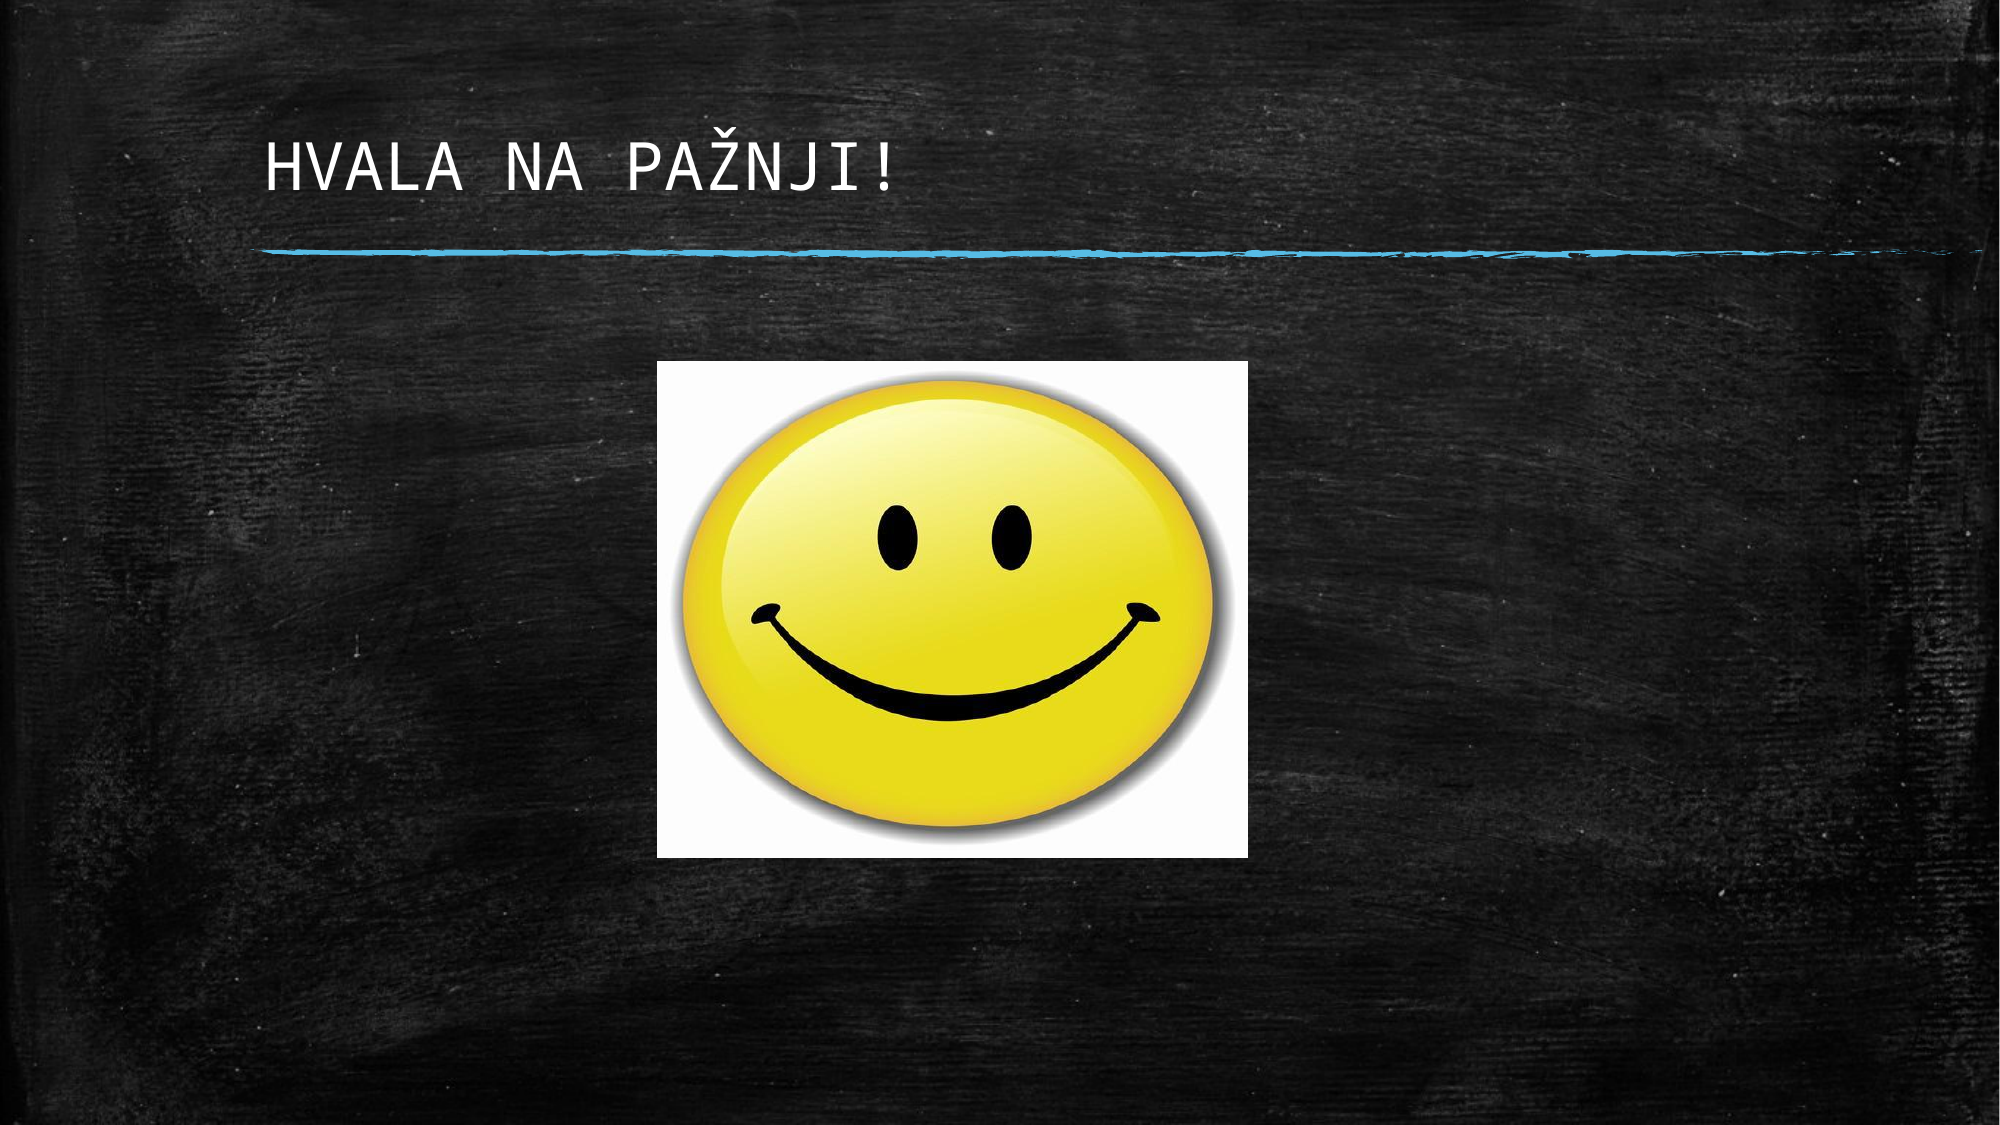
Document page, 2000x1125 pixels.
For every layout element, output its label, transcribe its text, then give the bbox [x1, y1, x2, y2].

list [657, 361, 1248, 858]
title HVALA NA PAŽNJI! [249, 45, 1750, 213]
